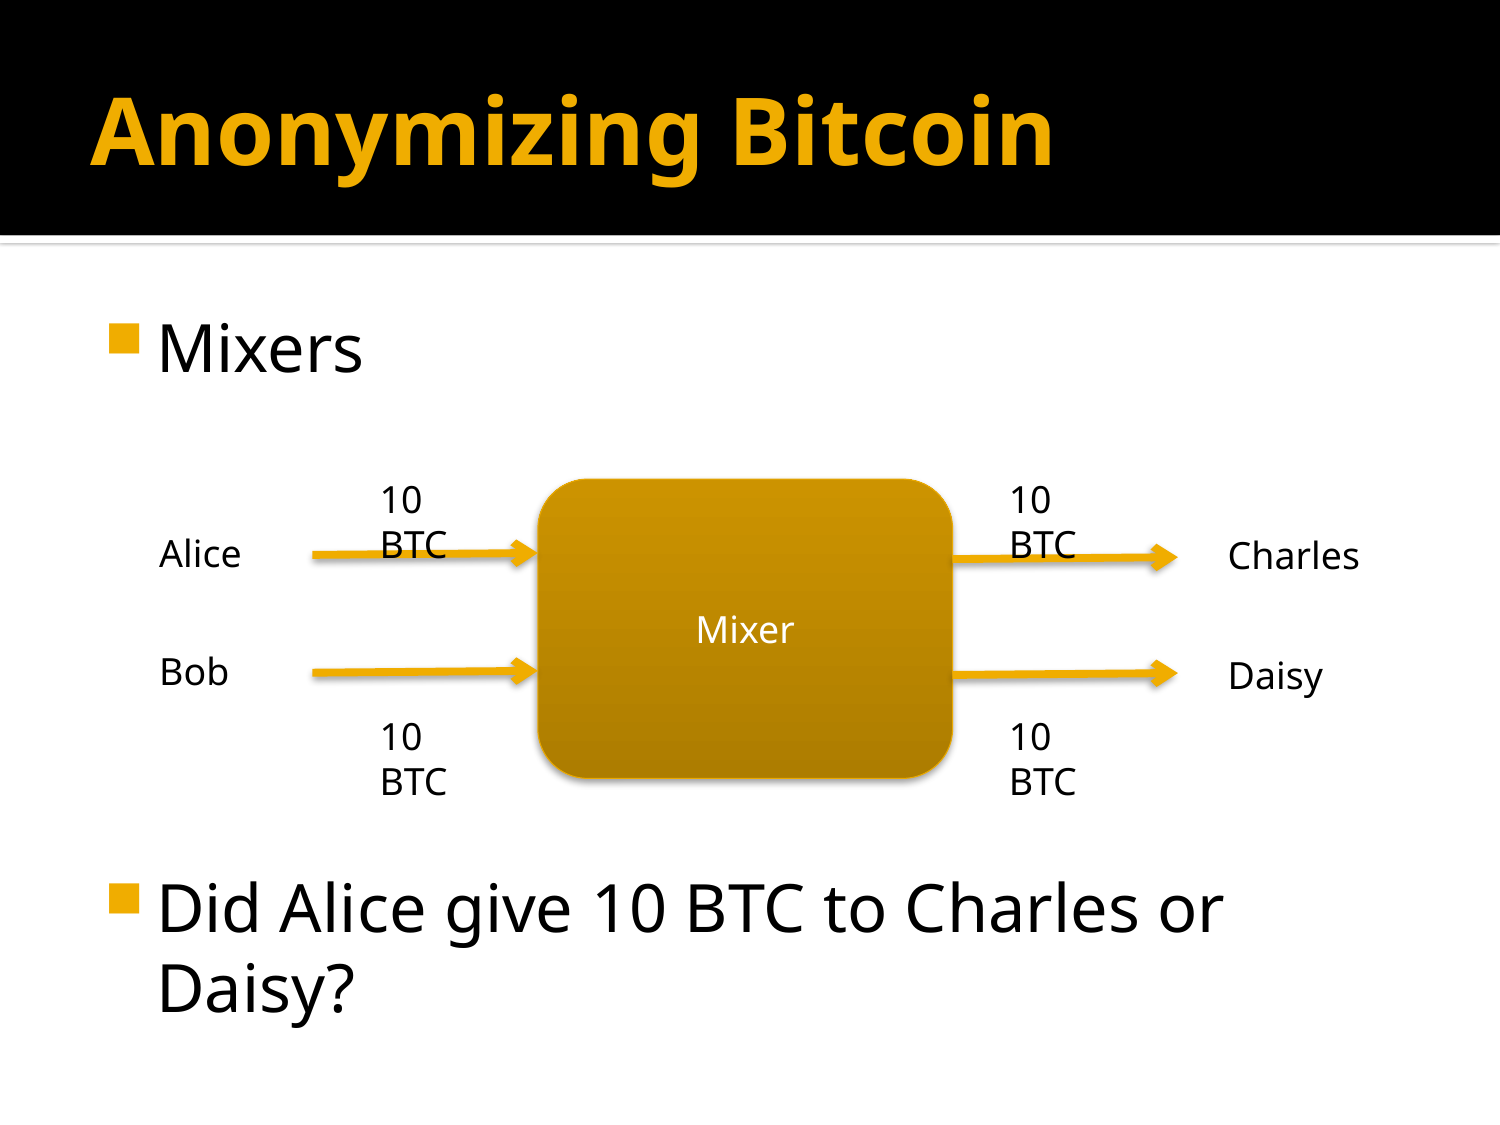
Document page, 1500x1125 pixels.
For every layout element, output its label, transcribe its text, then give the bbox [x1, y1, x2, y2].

text_box 10 BTC [364, 468, 505, 551]
text_box 10 BTC [993, 468, 1135, 555]
text_box 10 BTC [364, 705, 505, 811]
text_box Daisy [1212, 644, 1353, 705]
text_box 10 BTC [364, 564, 505, 574]
text_box Bob [144, 640, 285, 701]
text_box Alice [144, 522, 285, 583]
text_box Charles [1212, 524, 1379, 585]
list Mixers Did Alice give 10 BTC to Charles or Daisy? [75, 291, 1425, 1050]
title Anonymizing Bitcoin [75, 25, 1425, 231]
text_box Mixer [537, 478, 954, 779]
text_box 10 BTC [993, 569, 1135, 574]
text_box 10 BTC [993, 705, 1135, 811]
